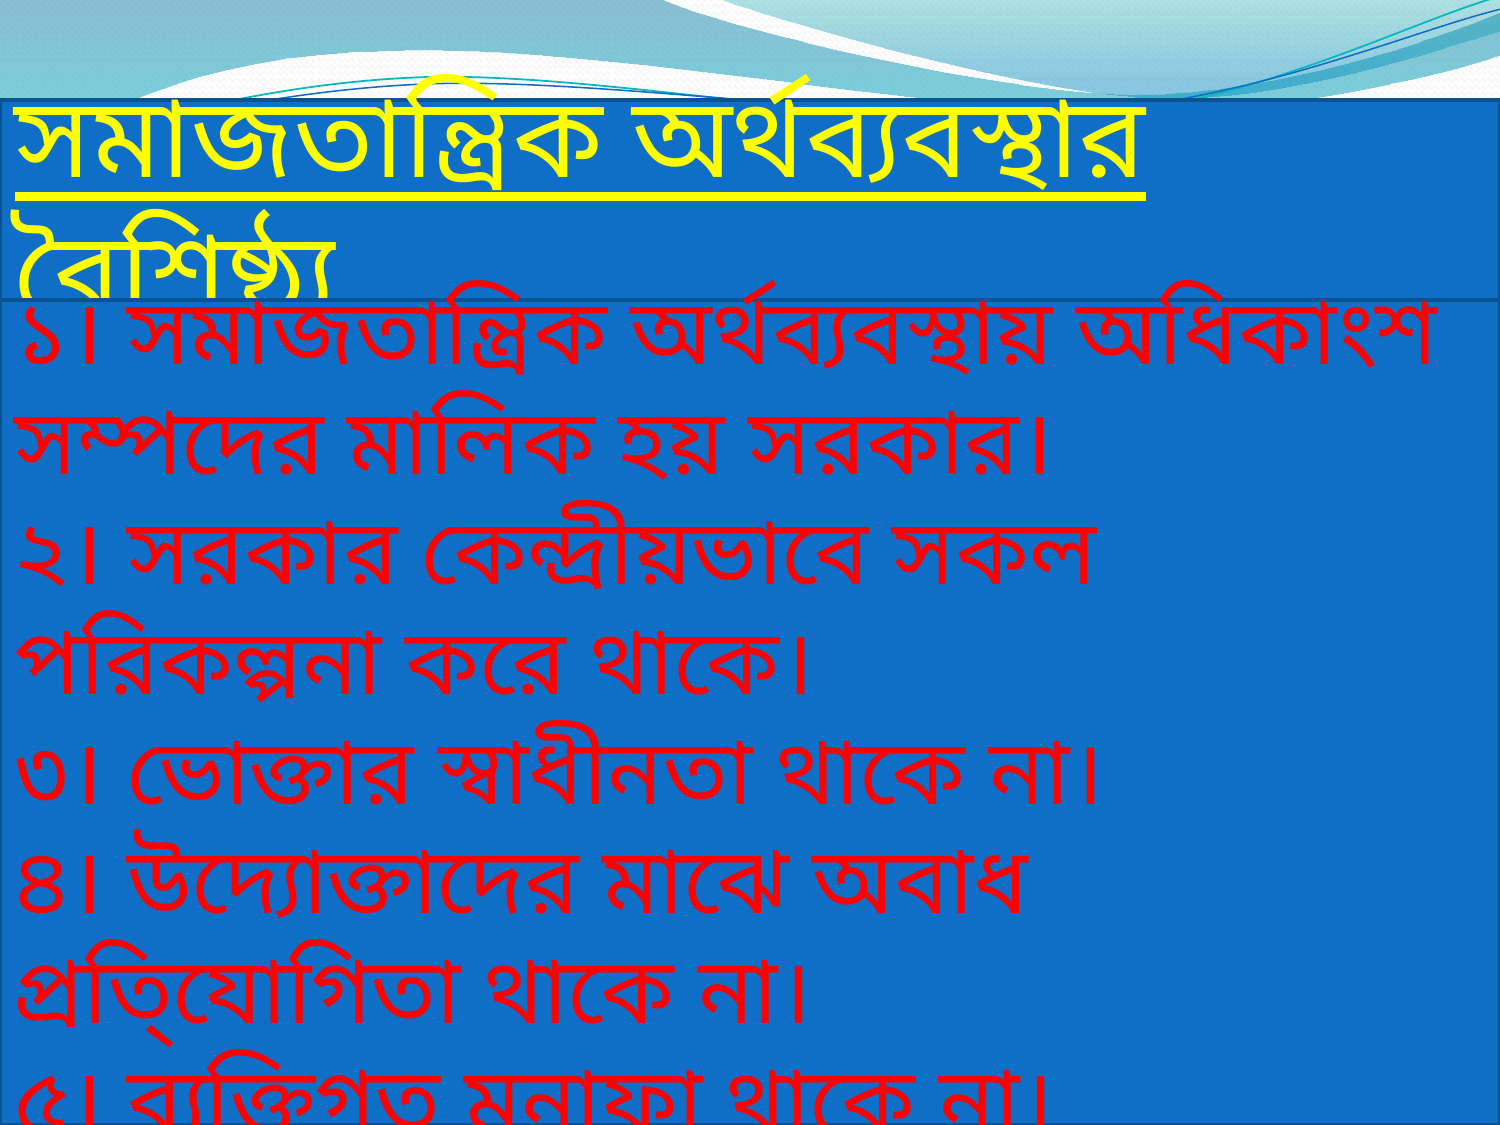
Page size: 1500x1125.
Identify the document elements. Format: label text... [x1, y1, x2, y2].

text_box ১। সমাজতান্ত্রিক অর্থব্যবস্থায় অধিকাংশ সম্পদের মালিক হয় সরকার। ২। সরকার কেন্দ্রীয়ভাবে সকল পরিকল্পনা করে থাকে। ৩। ভোক্তার স্বাধীনতা থাকে না। ৪। উদ্যোক্তাদের মাঝে অবাধ প্রতি্যোগিতা থাকে না। ৫। ব্যক্তিগত মুনাফা থাকে না। [0, 298, 1500, 1125]
text_box সমাজতান্ত্রিক অর্থব্যবস্থার বৈশিষ্ঠ্য [0, 98, 1500, 298]
